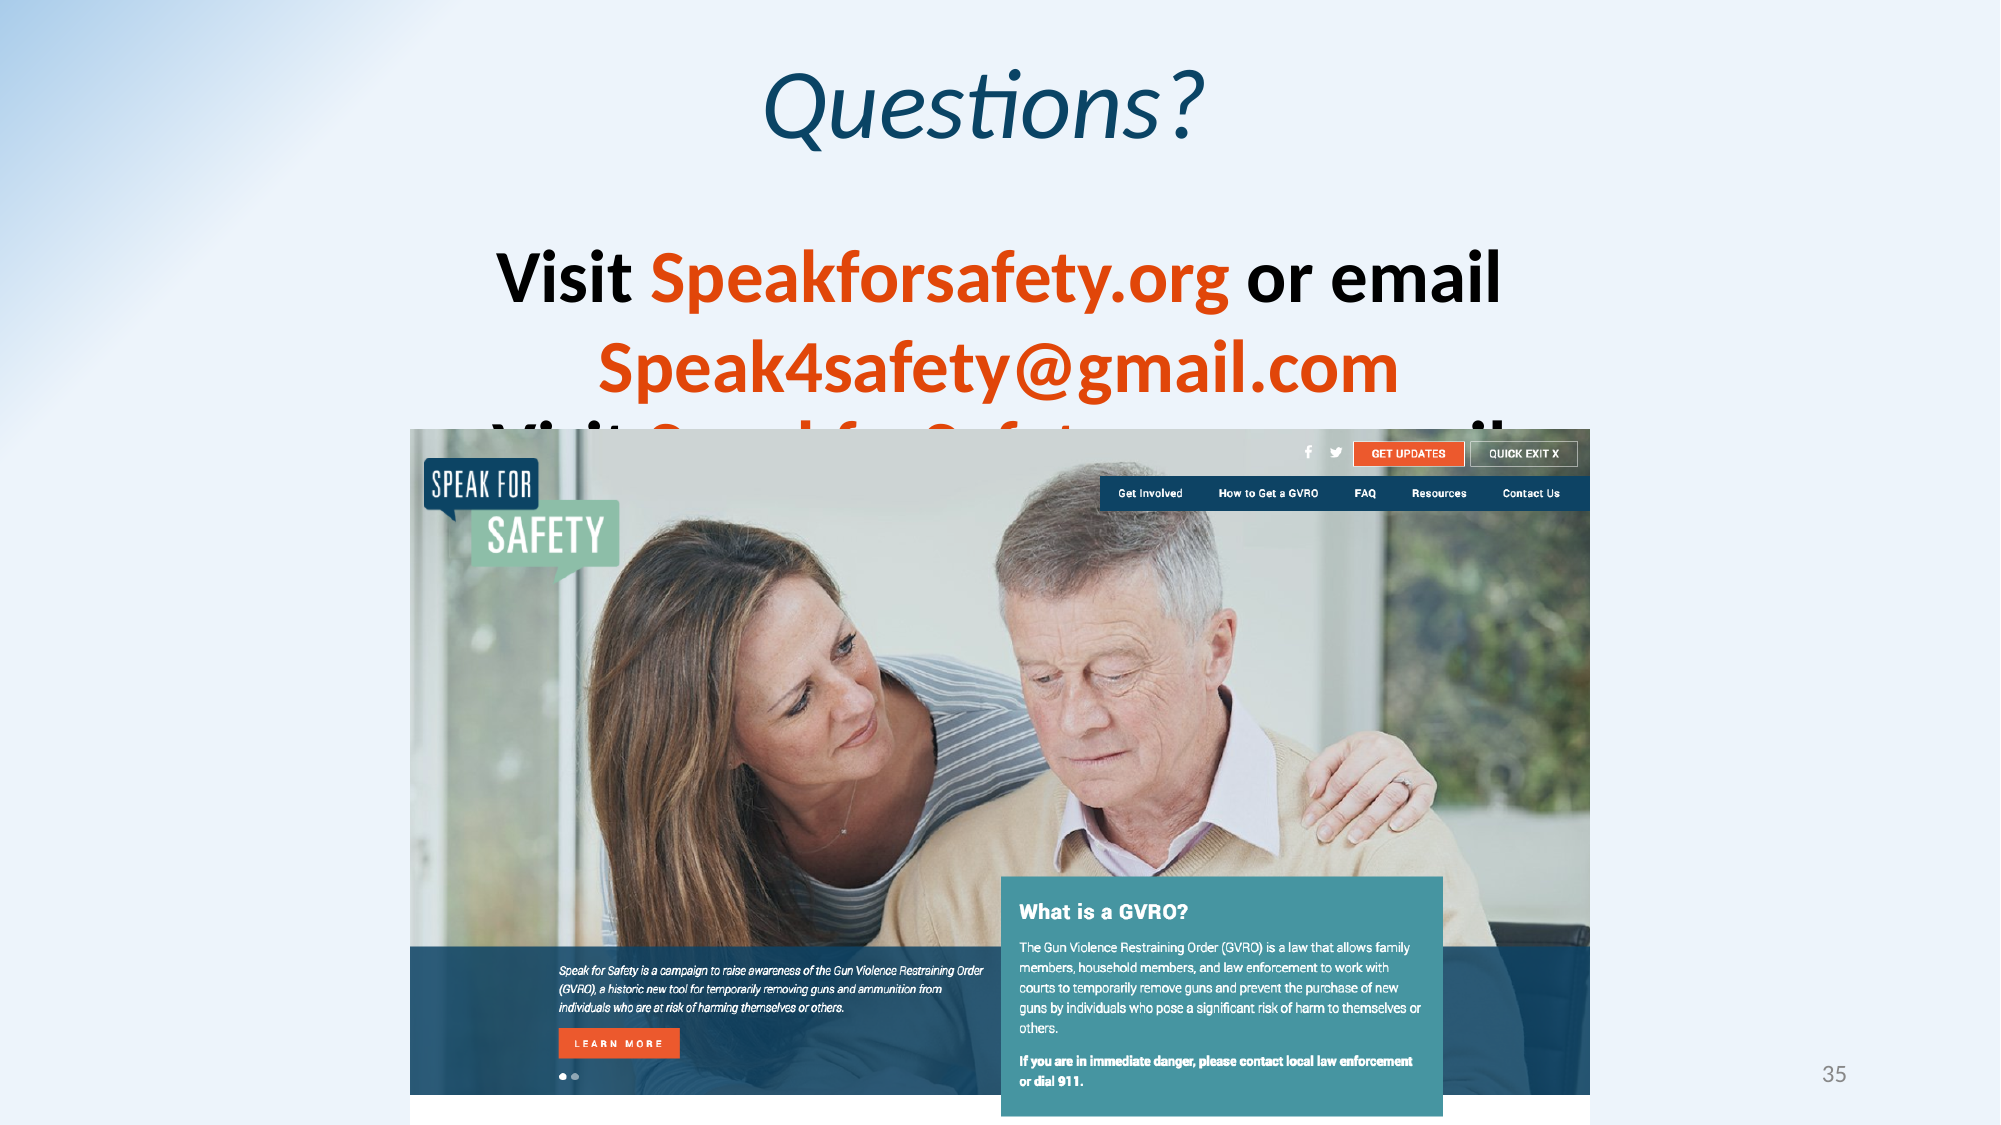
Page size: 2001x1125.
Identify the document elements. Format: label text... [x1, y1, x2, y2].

slide_number 35 [1594, 1042, 1863, 1103]
subtitle Visit SpeakforSafety.org or email speak4safety@gmail.com [106, 401, 1894, 1125]
subtitle Questions? [265, 44, 1705, 225]
picture [409, 429, 1590, 1125]
text_box Visit Speakforsafety.org or email Speak4safety@gmail.com [410, 212, 1590, 419]
